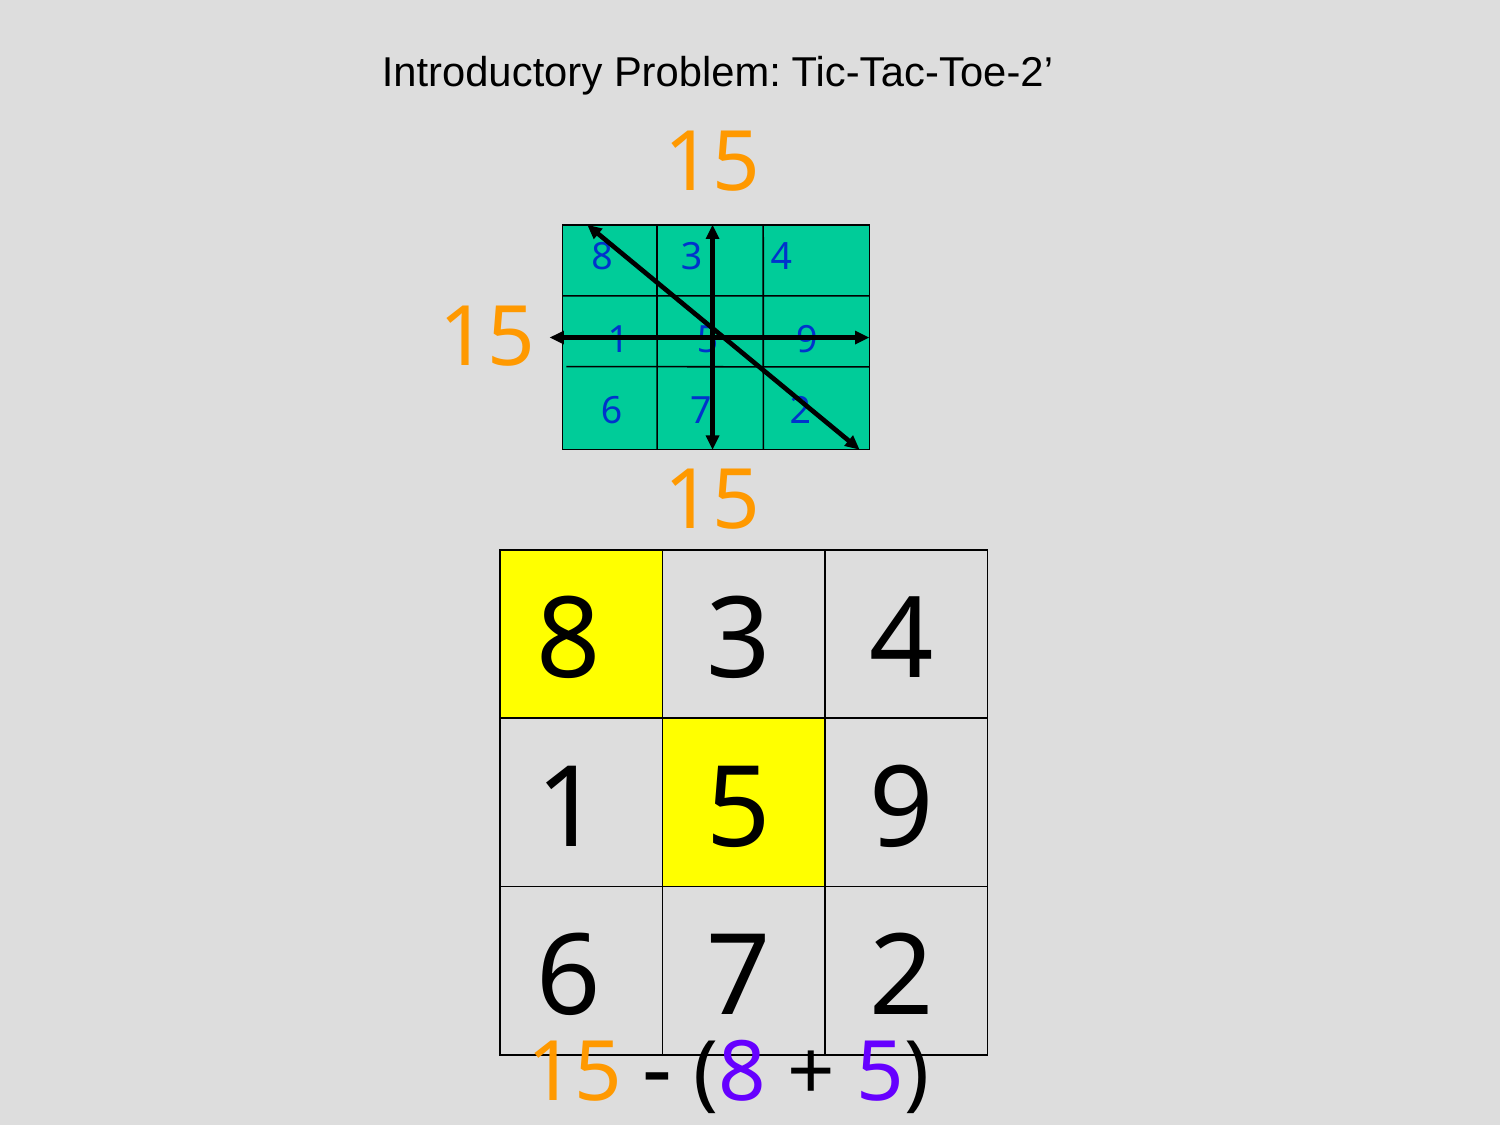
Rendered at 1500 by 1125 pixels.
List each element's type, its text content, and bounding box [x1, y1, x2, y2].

table_cell 1 [501, 719, 662, 886]
table_cell 2 [826, 887, 987, 1054]
text_box 15 [425, 275, 544, 390]
text_box Introductory Problem: Tic-Tac-Toe-2’ [367, 37, 1069, 103]
table_cell 6 [501, 887, 662, 1054]
table_header 8 [501, 551, 662, 717]
table_cell 9 [826, 719, 987, 886]
text_box 15 [650, 99, 775, 215]
text_box 15 - (8 + 5) [512, 1009, 975, 1125]
table_header 4 [826, 551, 987, 717]
table_cell 7 [663, 887, 824, 1009]
table_header 3 [663, 551, 824, 717]
table_cell 5 [663, 719, 824, 886]
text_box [549, 224, 870, 450]
text_box 15 [650, 458, 775, 553]
